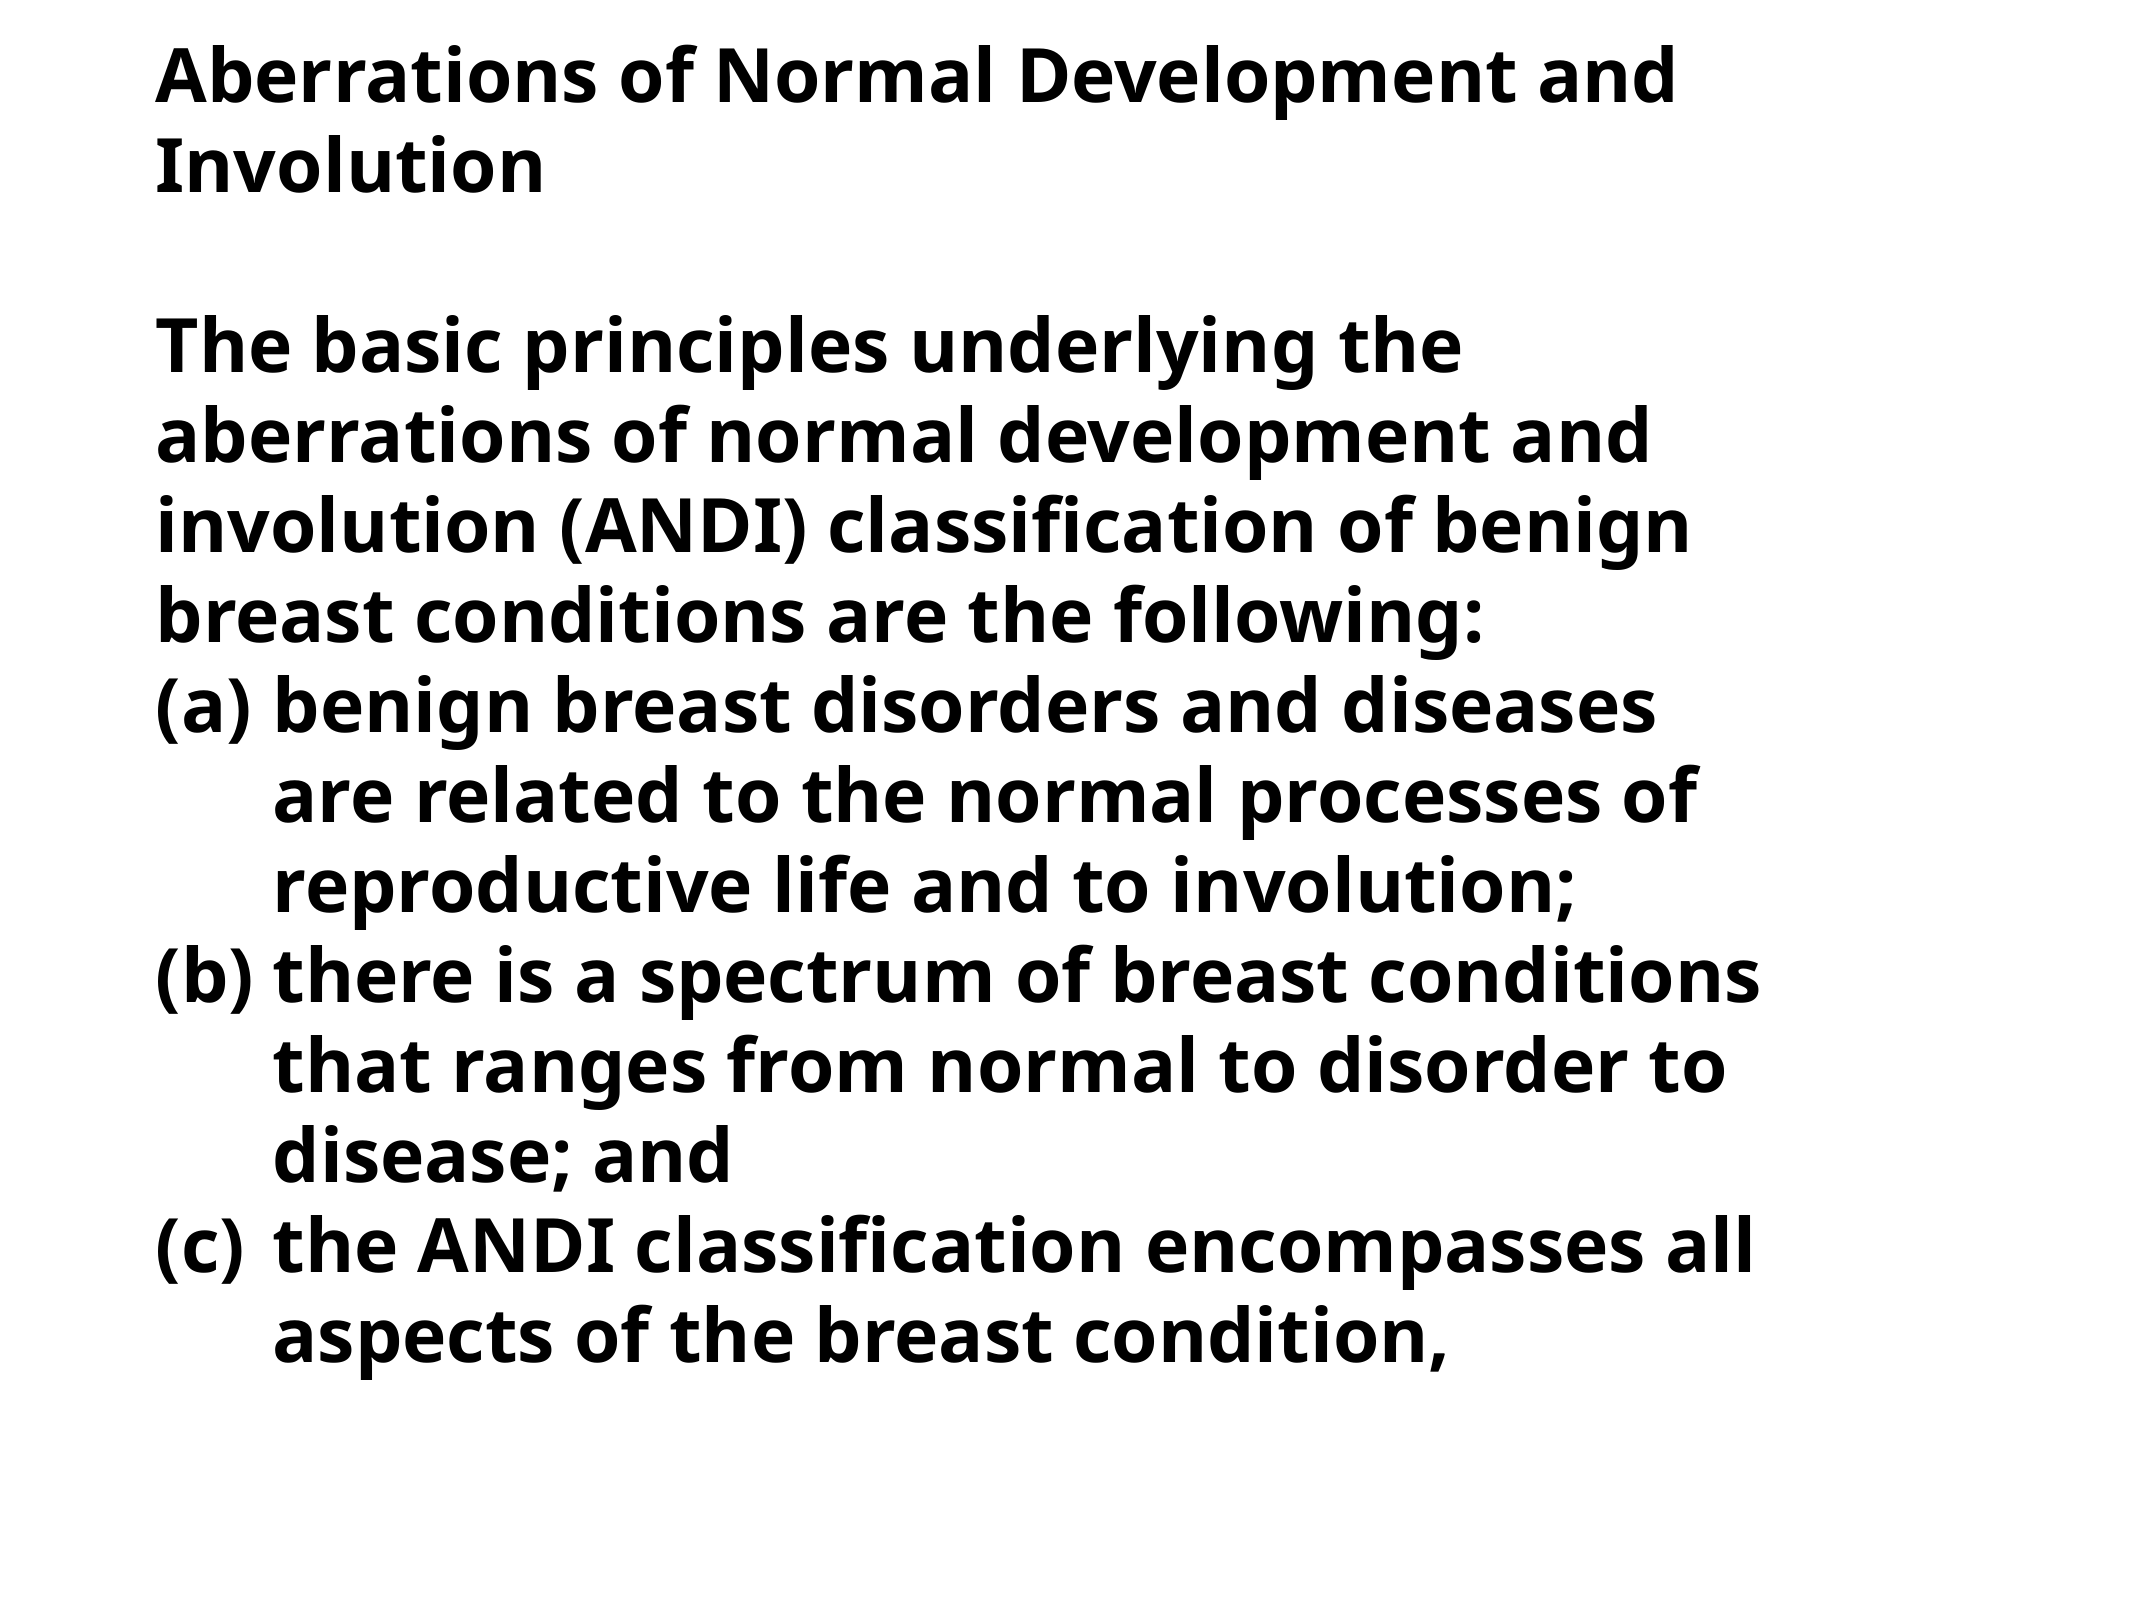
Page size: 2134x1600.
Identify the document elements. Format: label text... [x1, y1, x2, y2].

text_box Aberrations of Normal Development and Involution The basic principles underlying the aberrations of normal development and involution (ANDI) classification of benign breast conditions are the following: benign breast disorders and diseases are related to the normal processes of reproductive life and to involution; there is a spectrum of breast conditions that ranges from normal to disorder to disease; and the ANDI classification encompasses all aspects of the breast condition, [145, 17, 1788, 1388]
